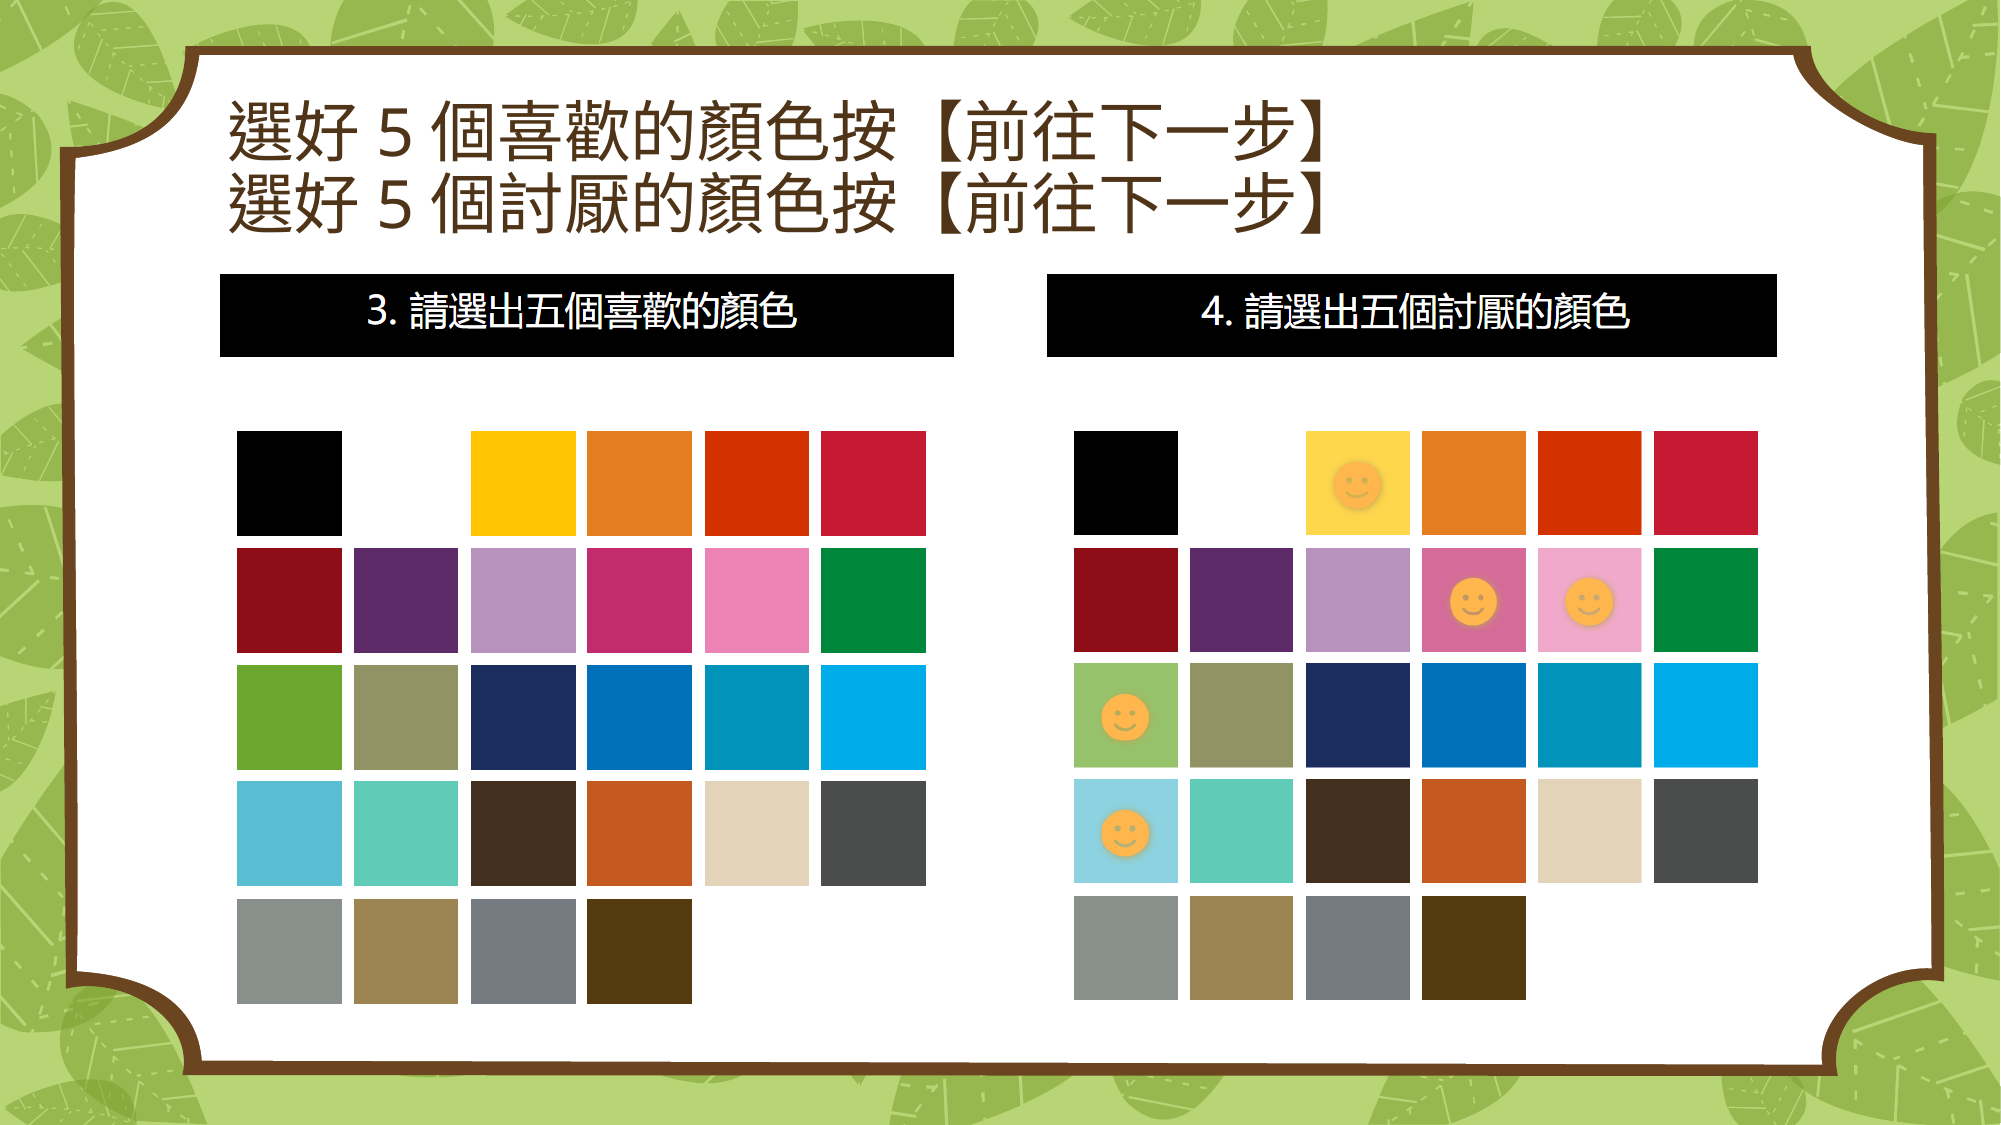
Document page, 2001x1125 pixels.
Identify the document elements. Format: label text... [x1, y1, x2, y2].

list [220, 274, 954, 1014]
title 選好5個喜歡的顏色按【前往下一步】 選好5個討厭的顏色按【前往下一步】 [212, 74, 1788, 250]
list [1047, 274, 1777, 1014]
